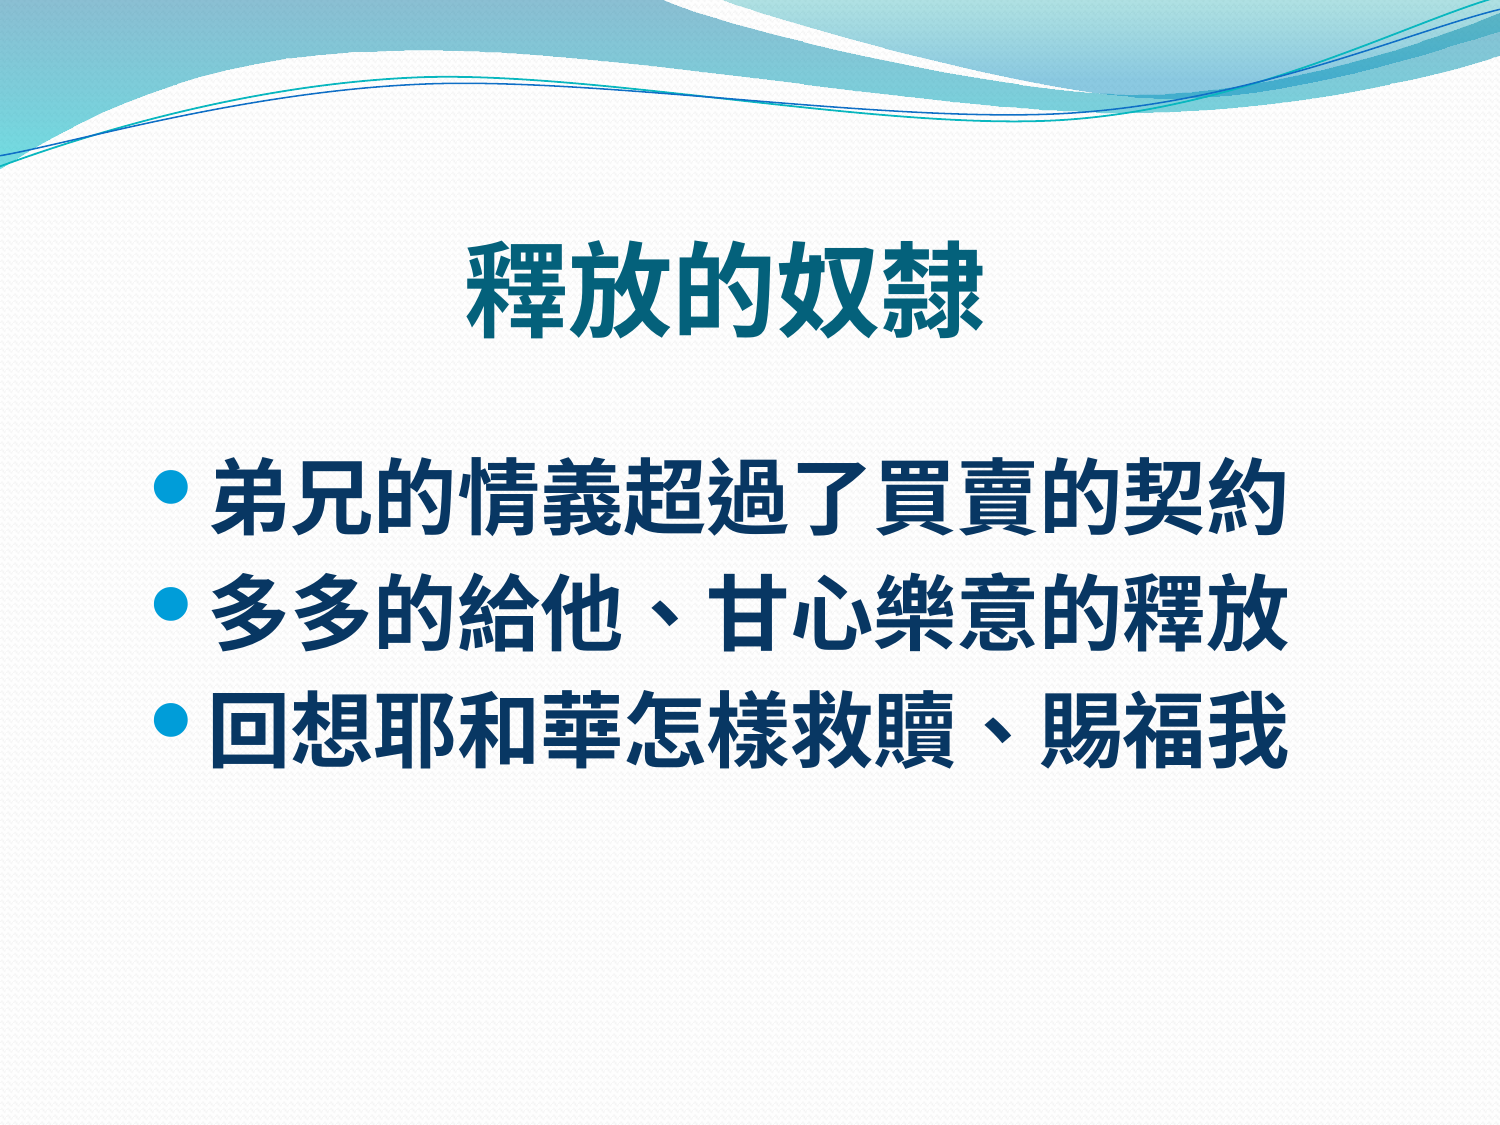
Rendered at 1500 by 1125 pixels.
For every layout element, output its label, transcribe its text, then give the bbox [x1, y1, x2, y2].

list 弟兄的情義超過了買賣的契約 多多的給他、甘心樂意的釋放 回想耶和華怎樣救贖、賜福我 [24, 437, 1375, 963]
title 釋放的奴隸 [50, 162, 1400, 350]
